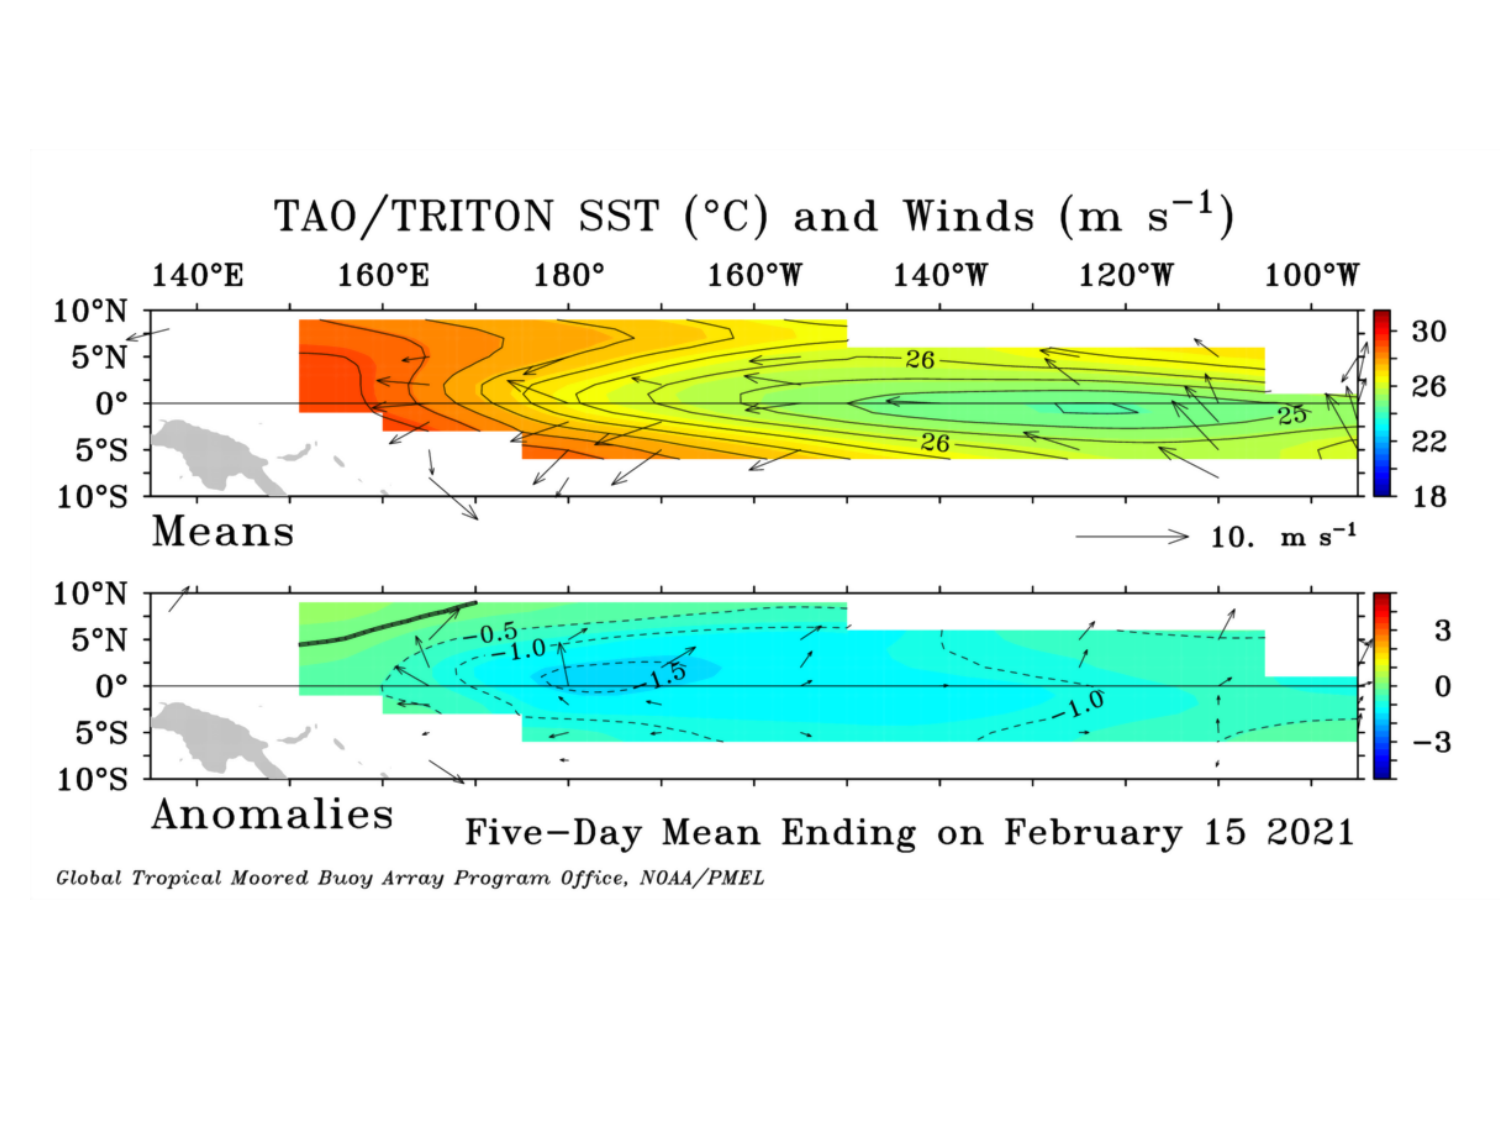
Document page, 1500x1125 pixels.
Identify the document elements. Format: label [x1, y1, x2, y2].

picture [29, 149, 1500, 901]
